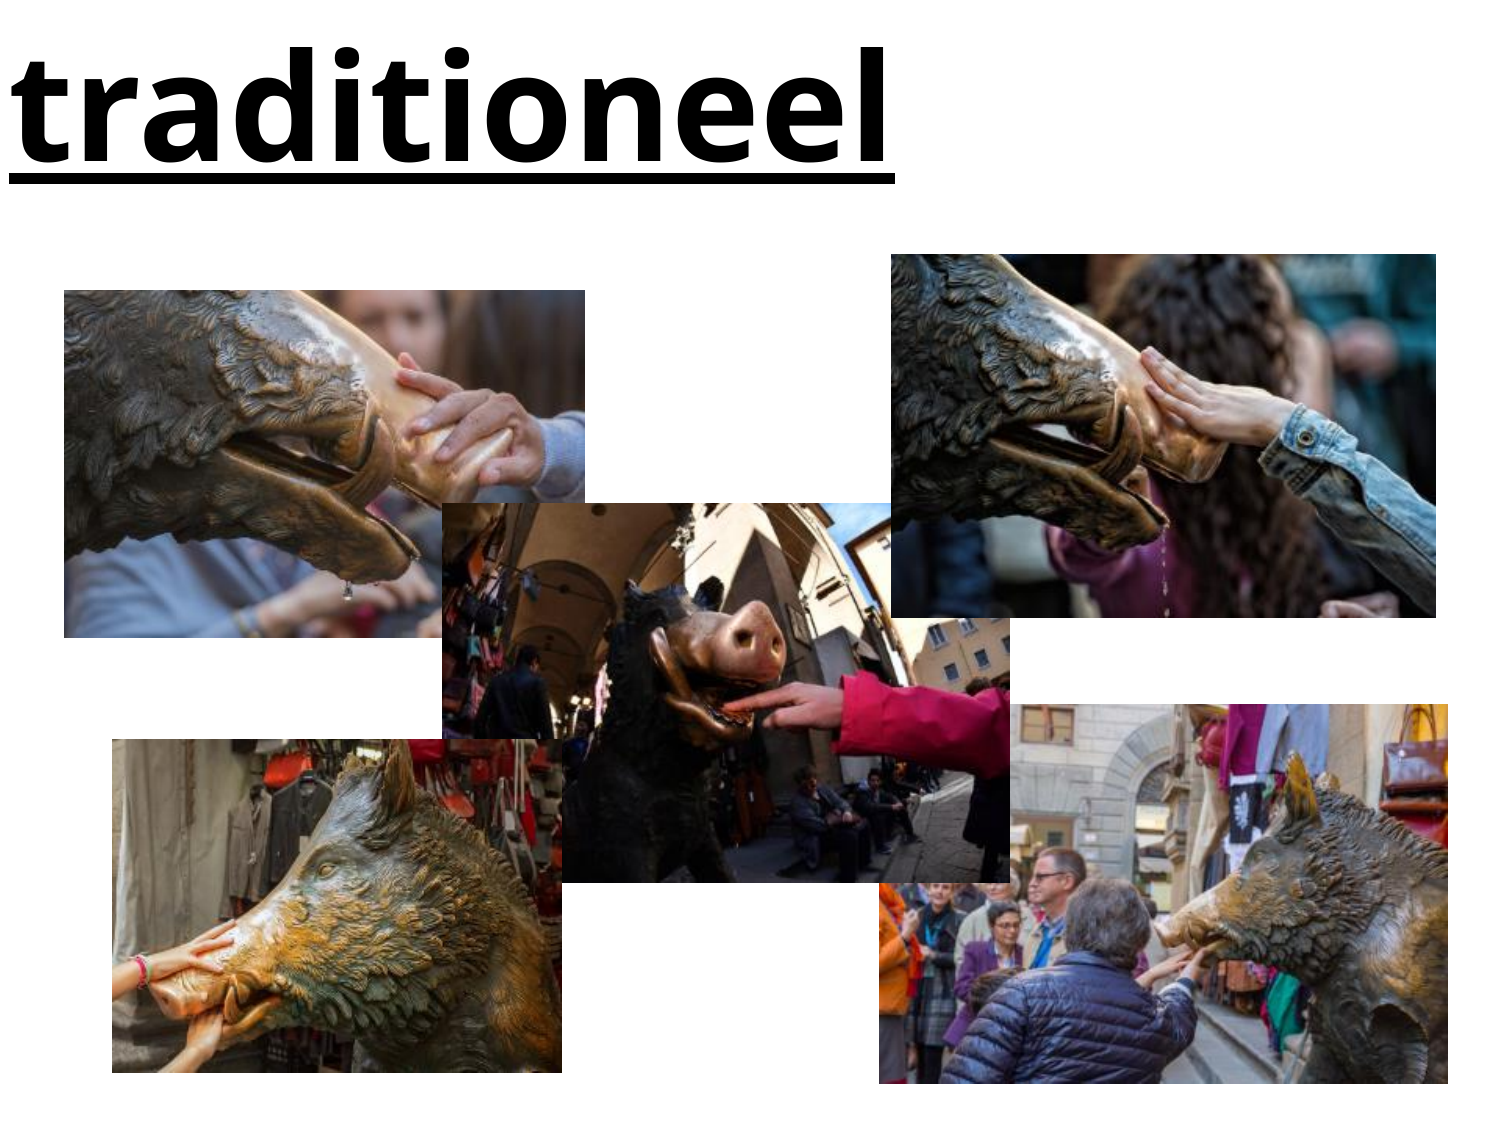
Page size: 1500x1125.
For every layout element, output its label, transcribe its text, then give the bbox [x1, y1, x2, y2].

picture [64, 254, 1448, 1084]
text_box traditioneel [0, 4, 1500, 199]
